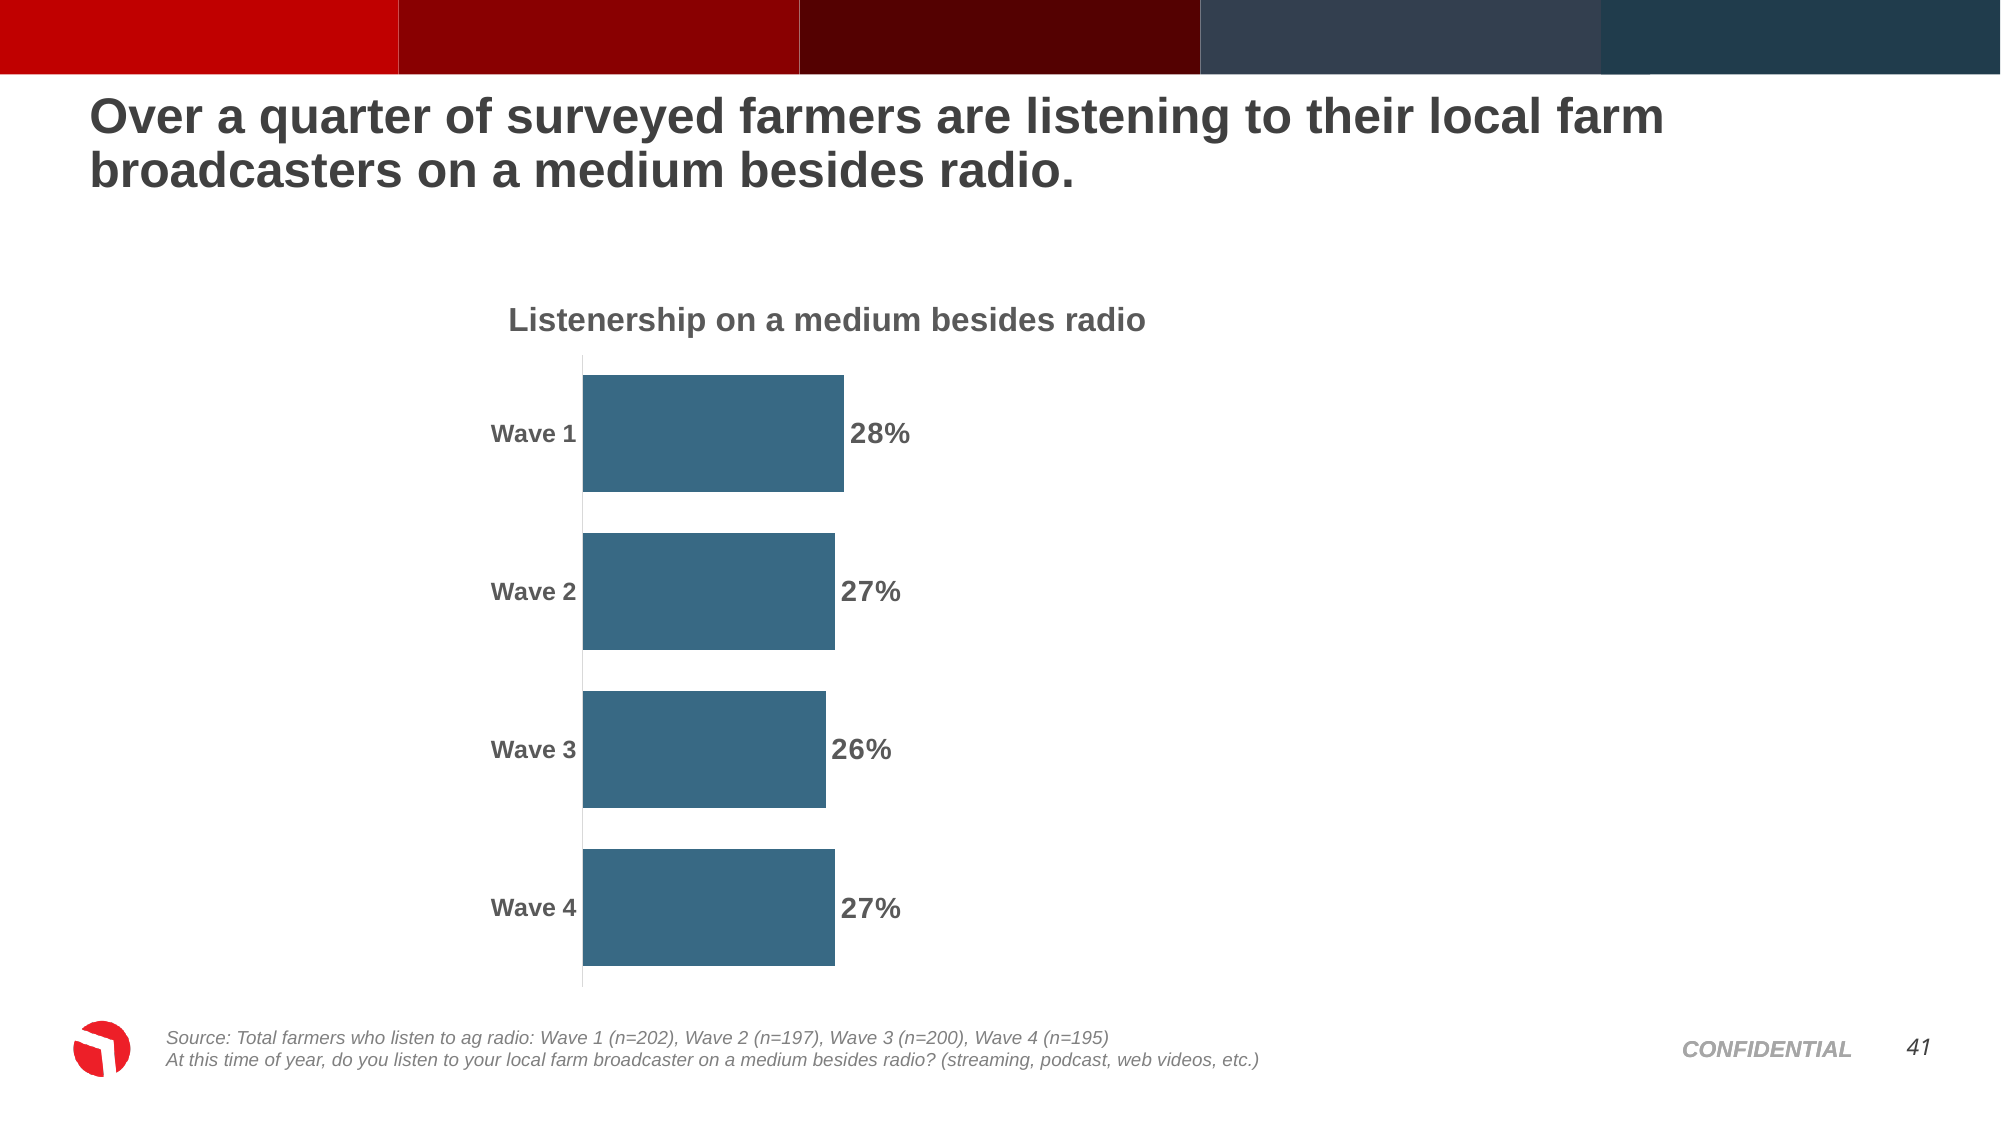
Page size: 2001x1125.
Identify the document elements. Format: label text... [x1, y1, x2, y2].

chart [77, 269, 1579, 1017]
title Over a quarter of surveyed farmers are listening to their local farm broadcasters on a medium besides radio. [74, 82, 1925, 272]
slide_number 41 [1862, 1018, 1948, 1079]
picture [69, 1016, 135, 1086]
text_box Source: Total farmers who listen to ag radio: Wave 1 (n=202), Wave 2 (n=197), Wave 3 (n=200), Wave 4 (n=195) At this time of year, do you listen to your local farm broadcaster on a medium besides radio? (streaming, podcast, web videos, etc.) [151, 1017, 1579, 1078]
